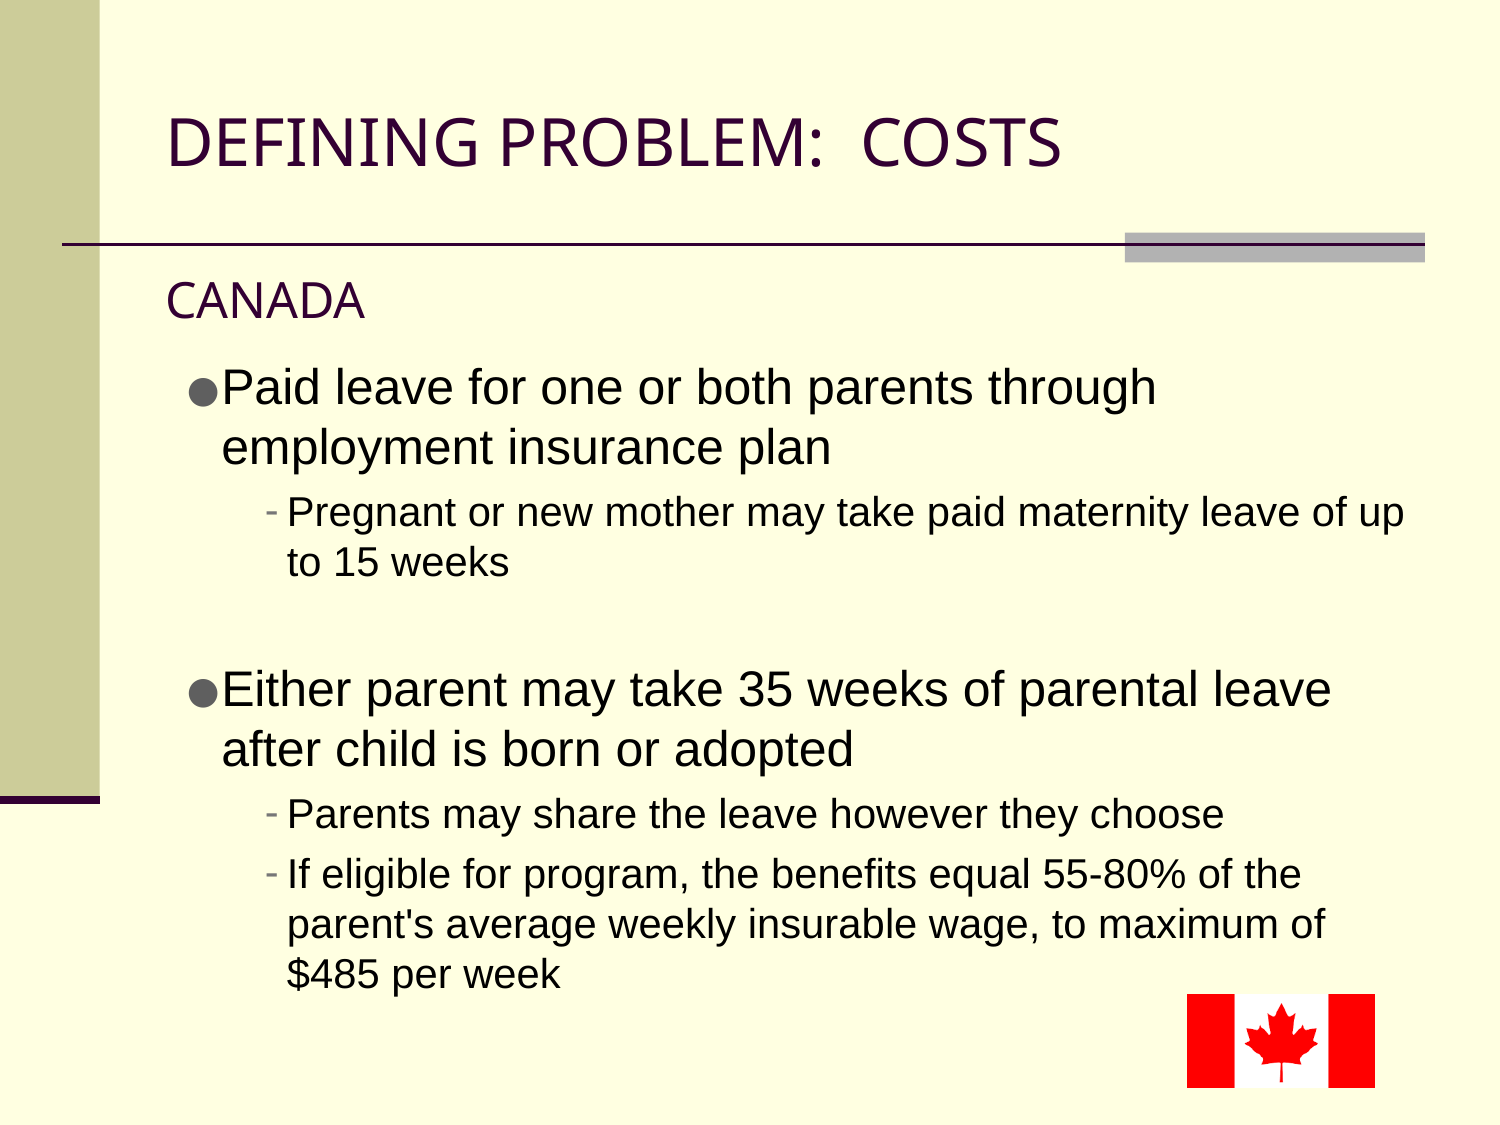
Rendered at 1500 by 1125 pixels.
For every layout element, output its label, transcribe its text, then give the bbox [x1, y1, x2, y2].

title DEFINING PROBLEM: COSTS [150, 45, 1425, 234]
picture [1187, 993, 1376, 1088]
list Paid leave for one or both parents through employment insurance plan Pregnant or new mother may take paid maternity leave of up to 15 weeks Either parent may take 35 weeks of parental leave after child is born or adopted Parents may share the leave however they choose If eligible for program, the benefits equal 55-80% of the parent's average weekly insurable wage, to maximum of $485 per week [150, 347, 1425, 1050]
text_box CANADA [150, 249, 425, 347]
